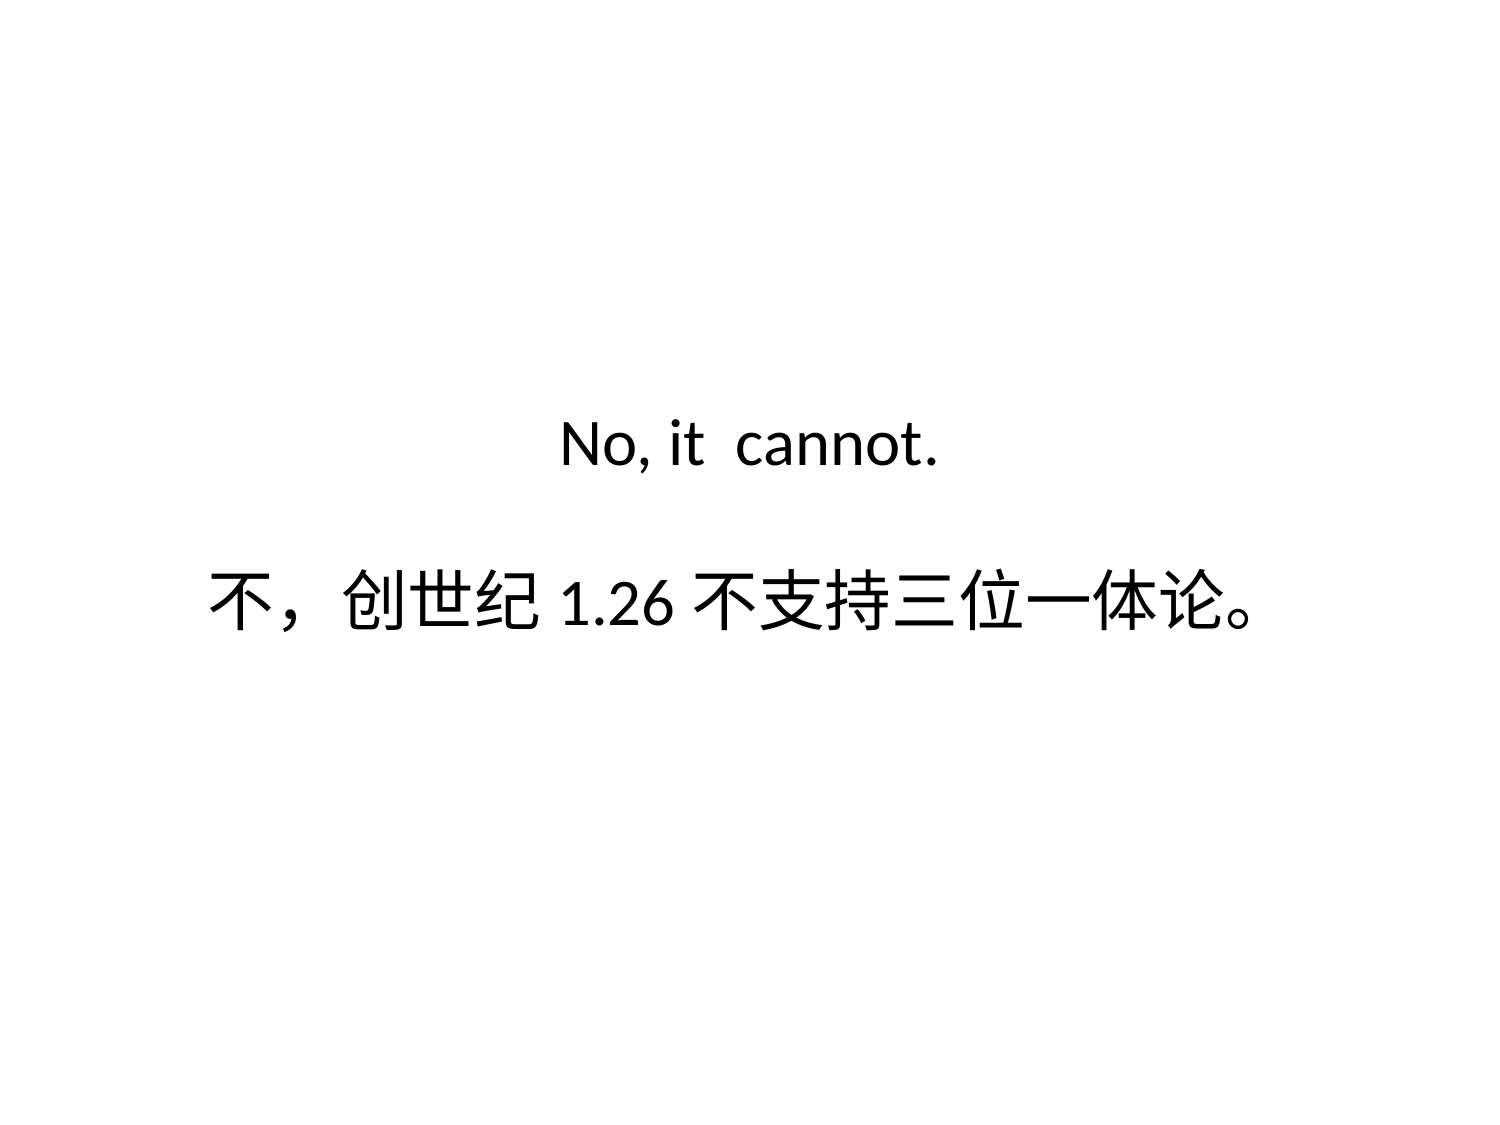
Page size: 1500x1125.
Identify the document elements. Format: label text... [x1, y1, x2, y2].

title No, it cannot. 不，创世纪1.26不支持三位一体论。 [112, 349, 1388, 688]
